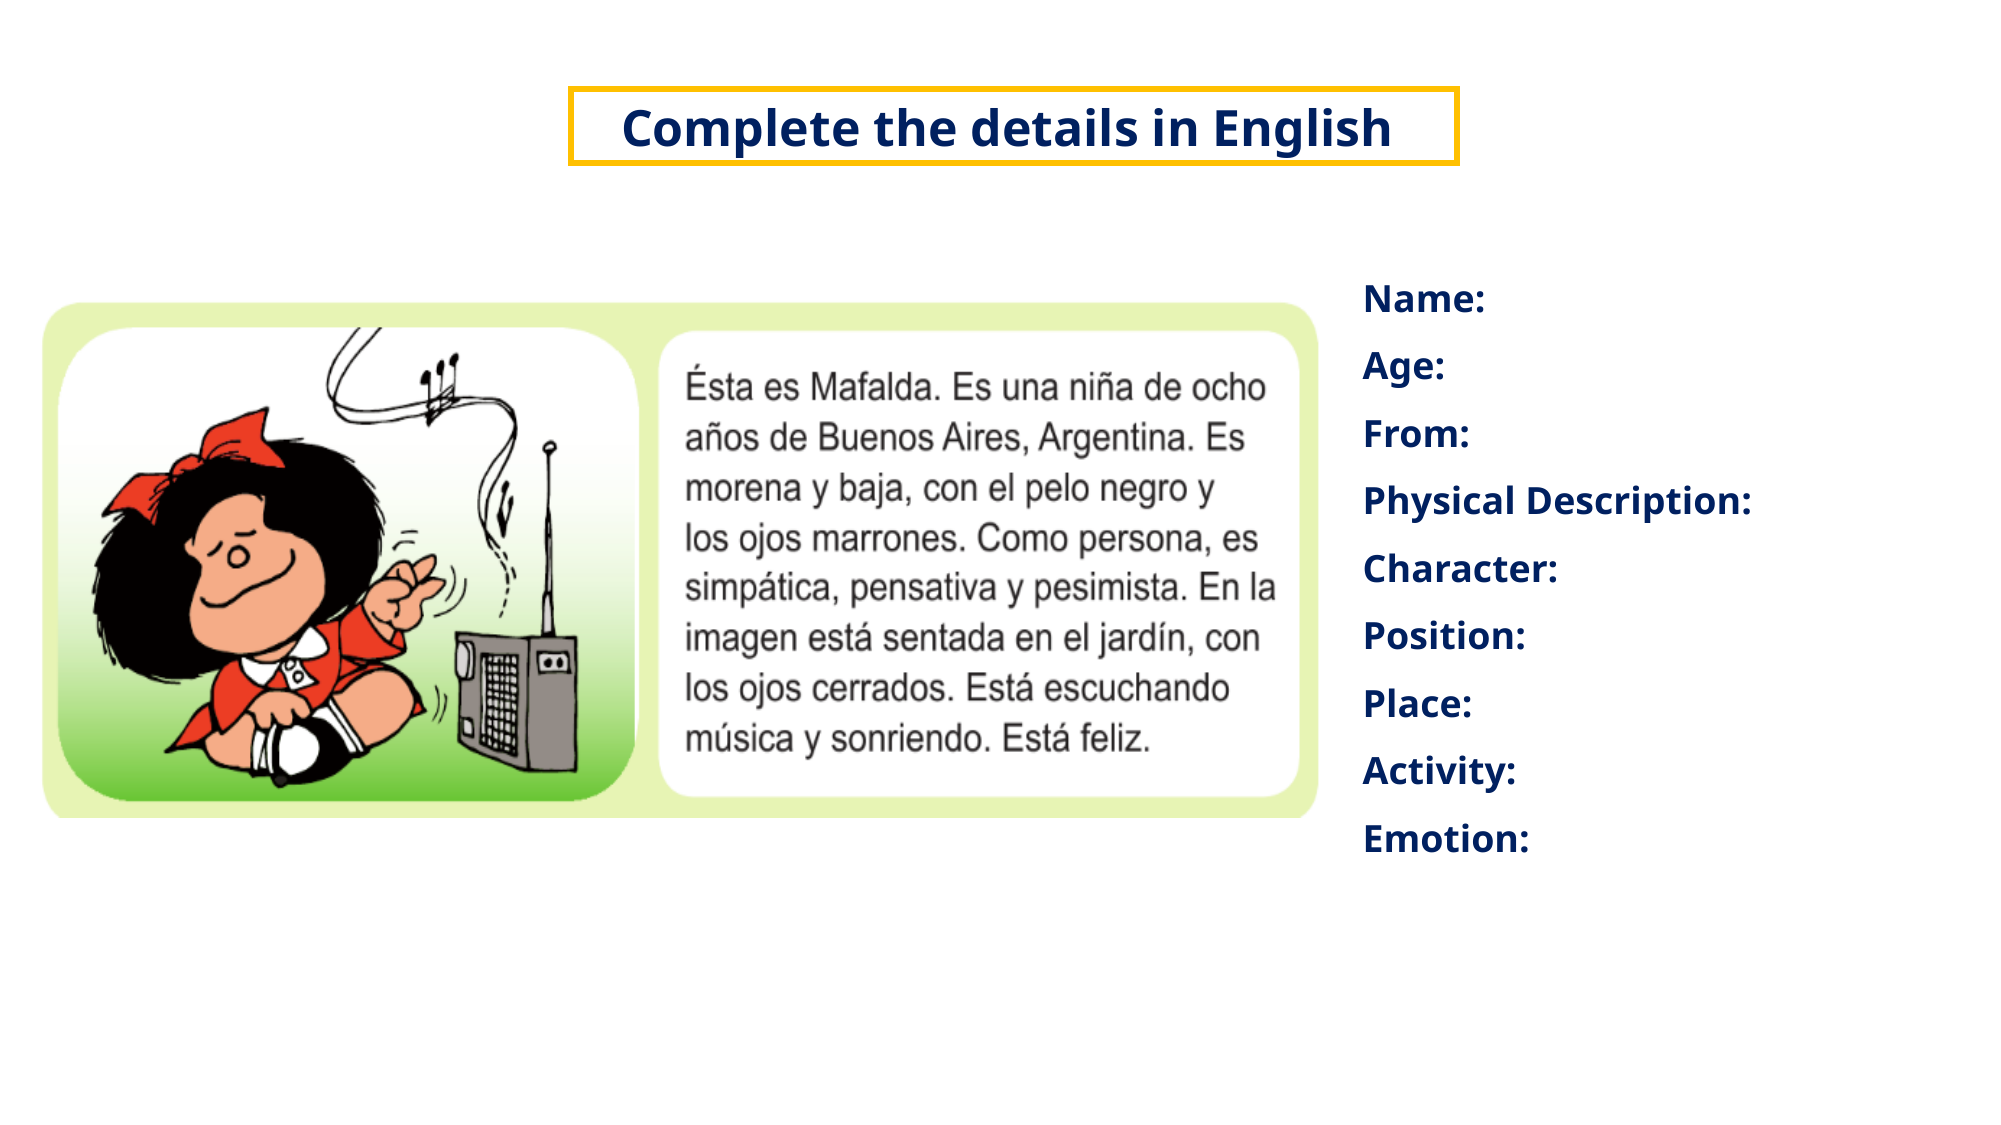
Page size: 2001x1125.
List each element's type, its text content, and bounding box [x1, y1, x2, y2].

text_box Name: Age: From: Physical Description: Character: Position: Place: Activity: Emotion: [1347, 244, 1959, 868]
picture [41, 293, 1320, 818]
text_box Complete the details in English [570, 88, 1458, 164]
